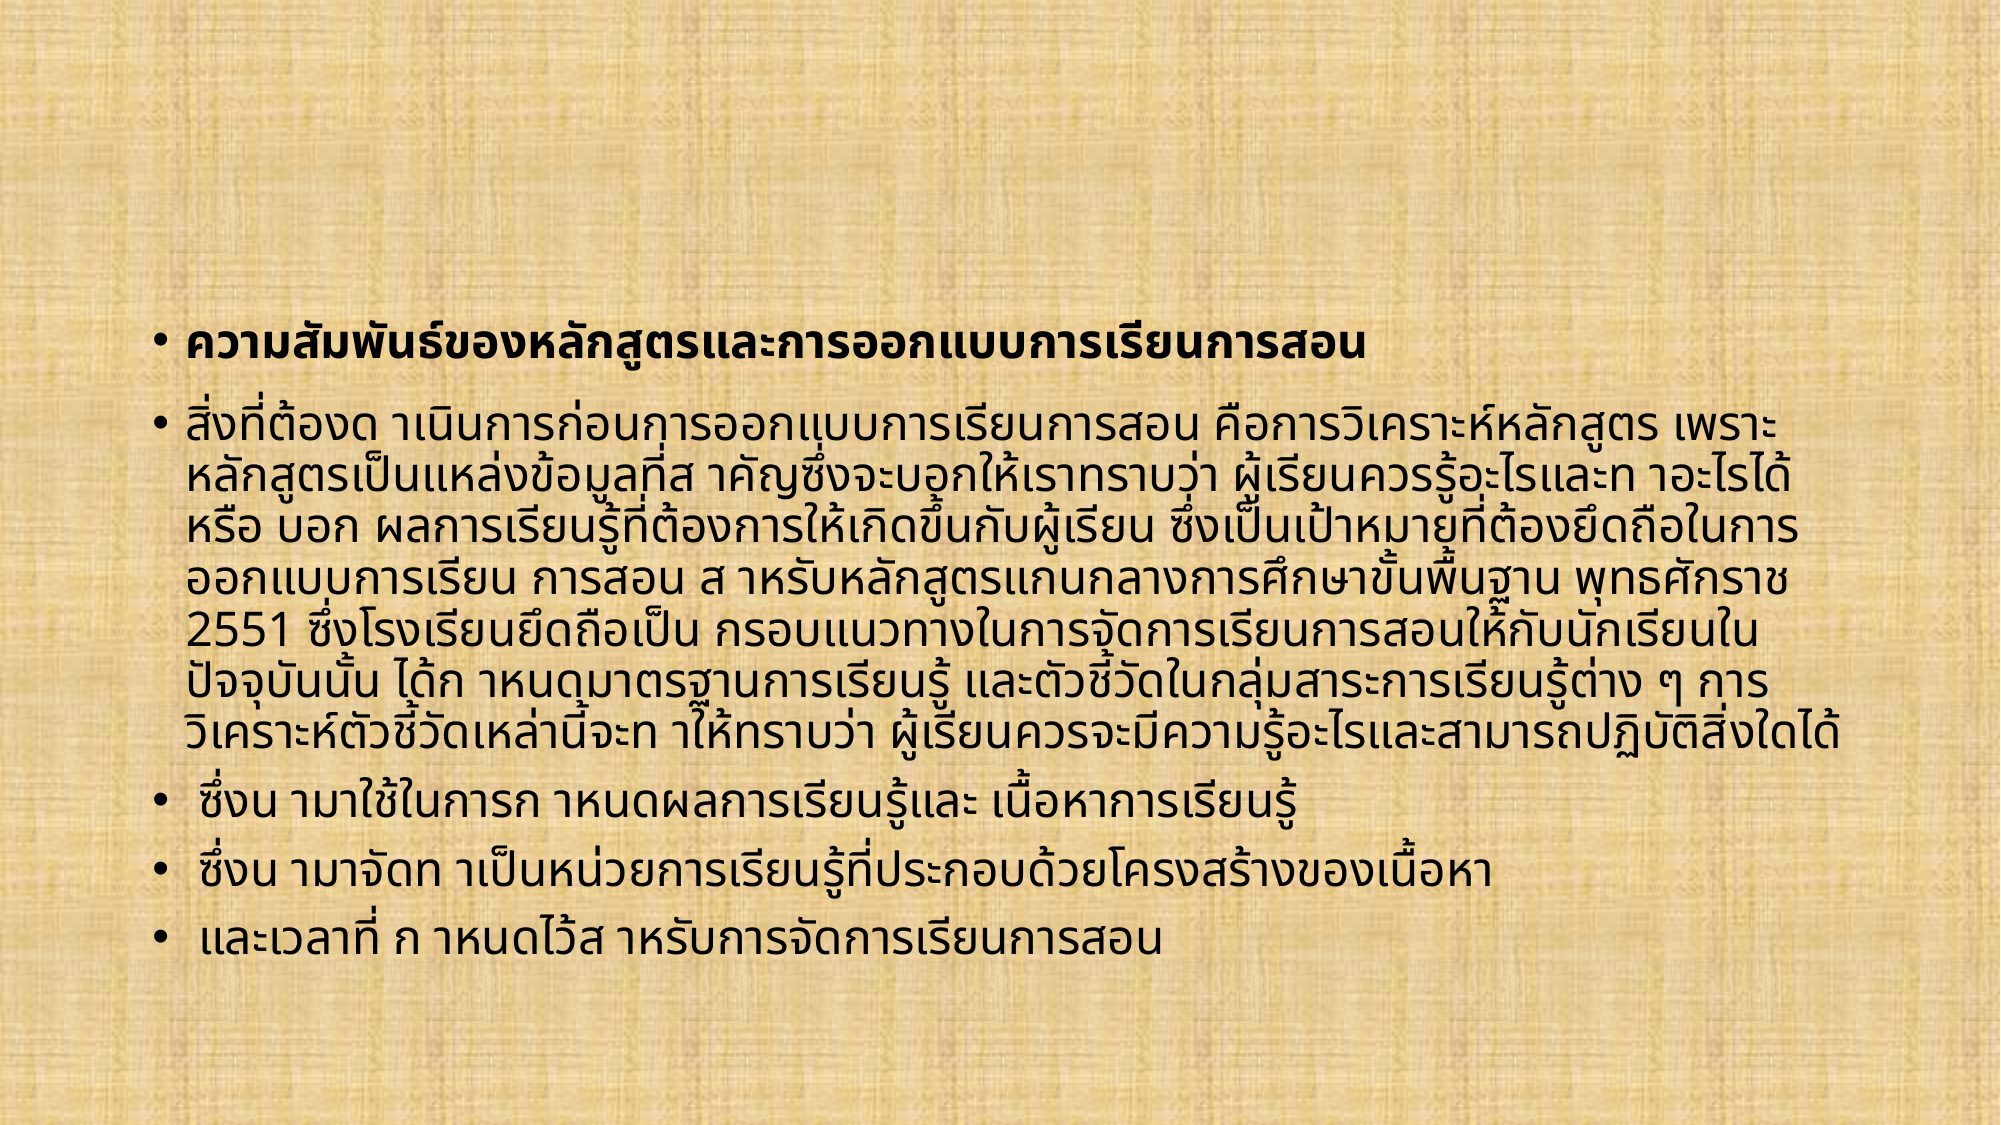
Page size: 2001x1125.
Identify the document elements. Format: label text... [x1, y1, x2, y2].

picture [0, 0, 2000, 1125]
list ความสัมพันธ์ของหลักสูตรและการออกแบบการเรียนการสอน สิ่งที่ต้องด าเนินการก่อนการออกแบบการเรียนการสอน คือการวิเคราะห์หลักสูตร เพราะ หลักสูตรเป็นแหล่งข้อมูลที่ส าคัญซึ่งจะบอกให้เราทราบว่า ผู้เรียนควรรู้อะไรและท าอะไรได้ หรือ บอก ผลการเรียนรู้ที่ต้องการให้เกิดขึ้นกับผู้เรียน ซึ่งเป็นเป้าหมายที่ต้องยึดถือในการออกแบบการเรียน การสอน ส าหรับหลักสูตรแกนกลางการศึกษาขั้นพื้นฐาน พุทธศักราช 2551 ซึ่งโรงเรียนยึดถือเป็น กรอบแนวทางในการจัดการเรียนการสอนให้กับนักเรียนในปัจจุบันนั้น ได้ก าหนดมาตรฐานการเรียนรู้ และตัวชี้วัดในกลุ่มสาระการเรียนรู้ต่าง ๆ การวิเคราะห์ตัวชี้วัดเหล่านี้จะท าให้ทราบว่า ผู้เรียนควรจะมีความรู้อะไรและสามารถปฏิบัติสิ่งใดได้ ซึ่งน ามาใช้ในการก าหนดผลการเรียนรู้และ เนื้อหาการเรียนรู้ ซึ่งน ามาจัดท าเป็นหน่วยการเรียนรู้ที่ประกอบด้วยโครงสร้างของเนื้อหา และเวลาที่ ก าหนดไว้ส าหรับการจัดการเรียนการสอน [137, 299, 1863, 1014]
